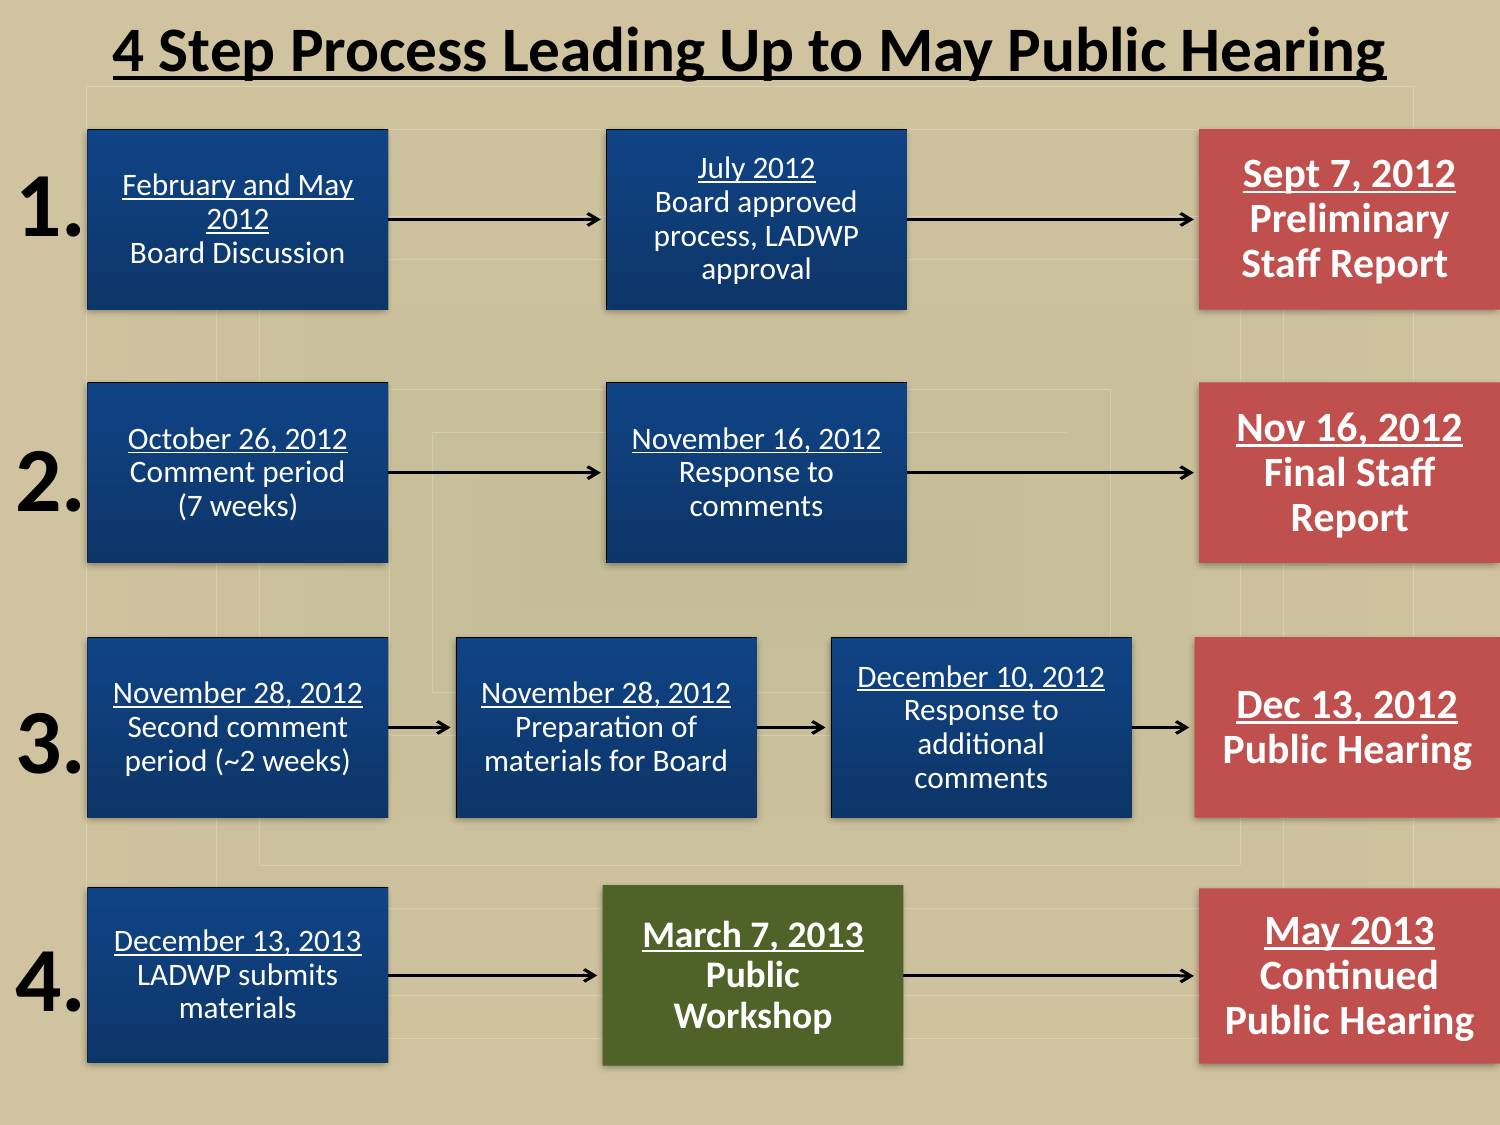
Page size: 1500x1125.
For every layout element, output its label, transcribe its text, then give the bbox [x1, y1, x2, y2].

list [87, 124, 1500, 1101]
text_box 4. [0, 912, 82, 1038]
text_box 3. [0, 674, 82, 800]
text_box 1. [0, 137, 82, 263]
title 4 Step Process Leading Up to May Public Hearing [75, 0, 1425, 93]
text_box 2. [0, 412, 82, 538]
